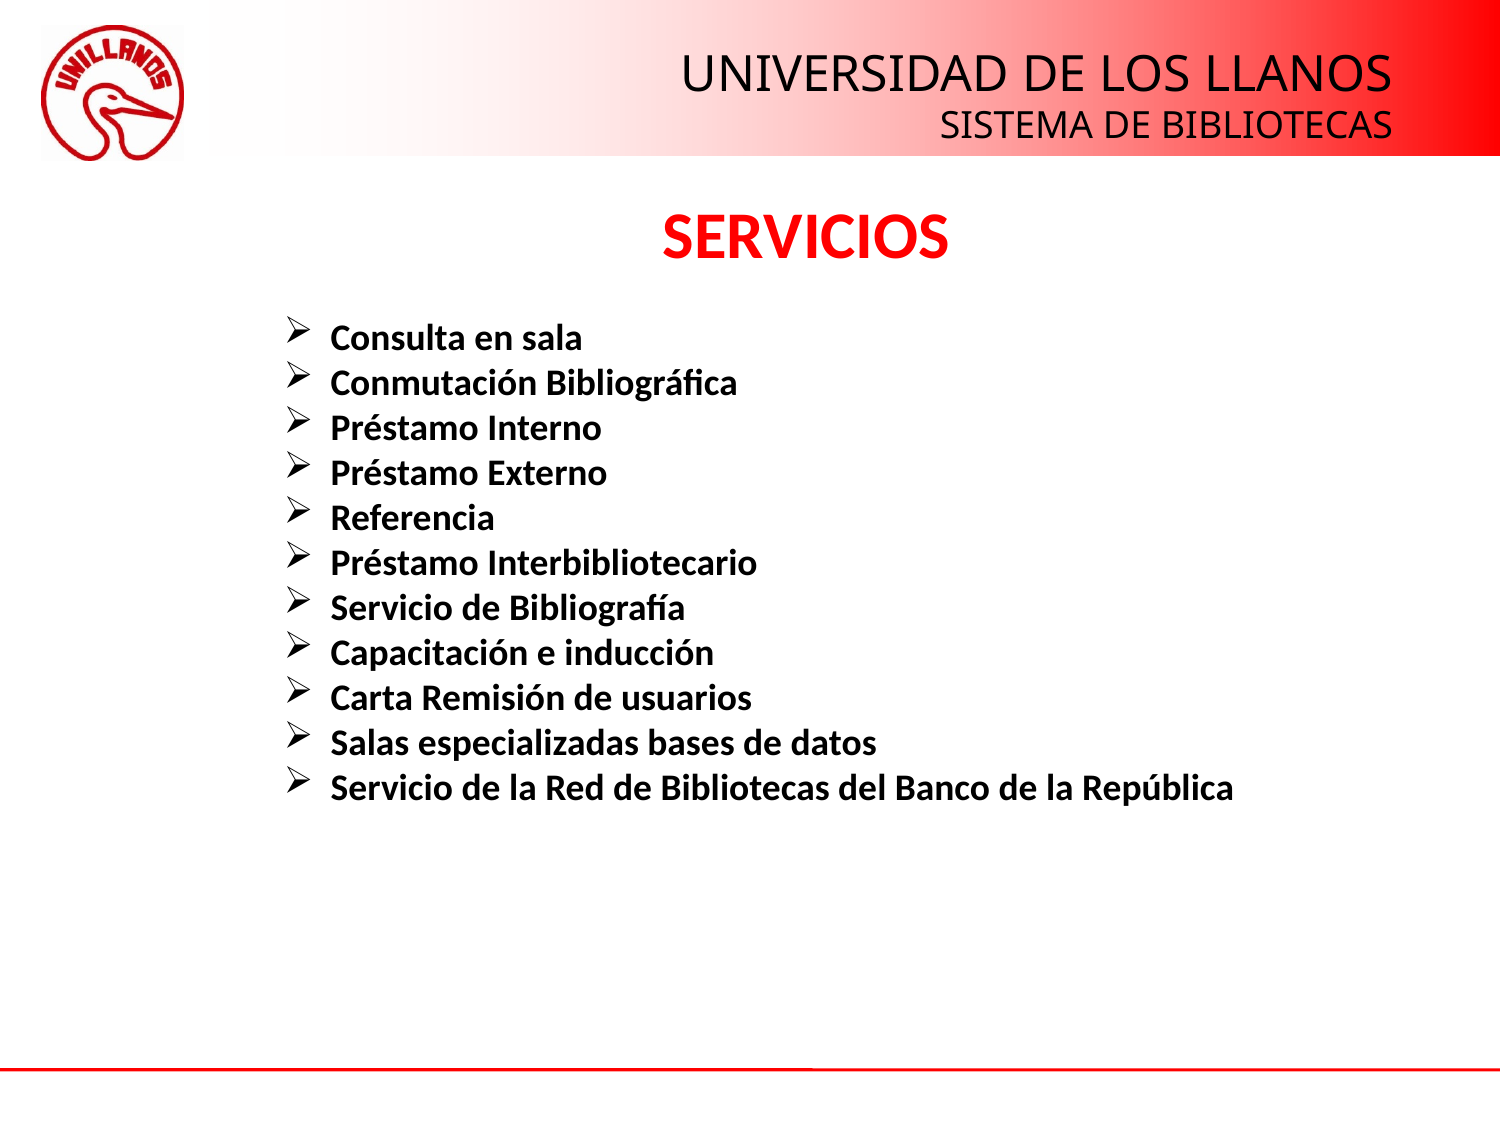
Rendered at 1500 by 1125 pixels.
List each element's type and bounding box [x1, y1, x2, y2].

text_box [0, 0, 1500, 1125]
